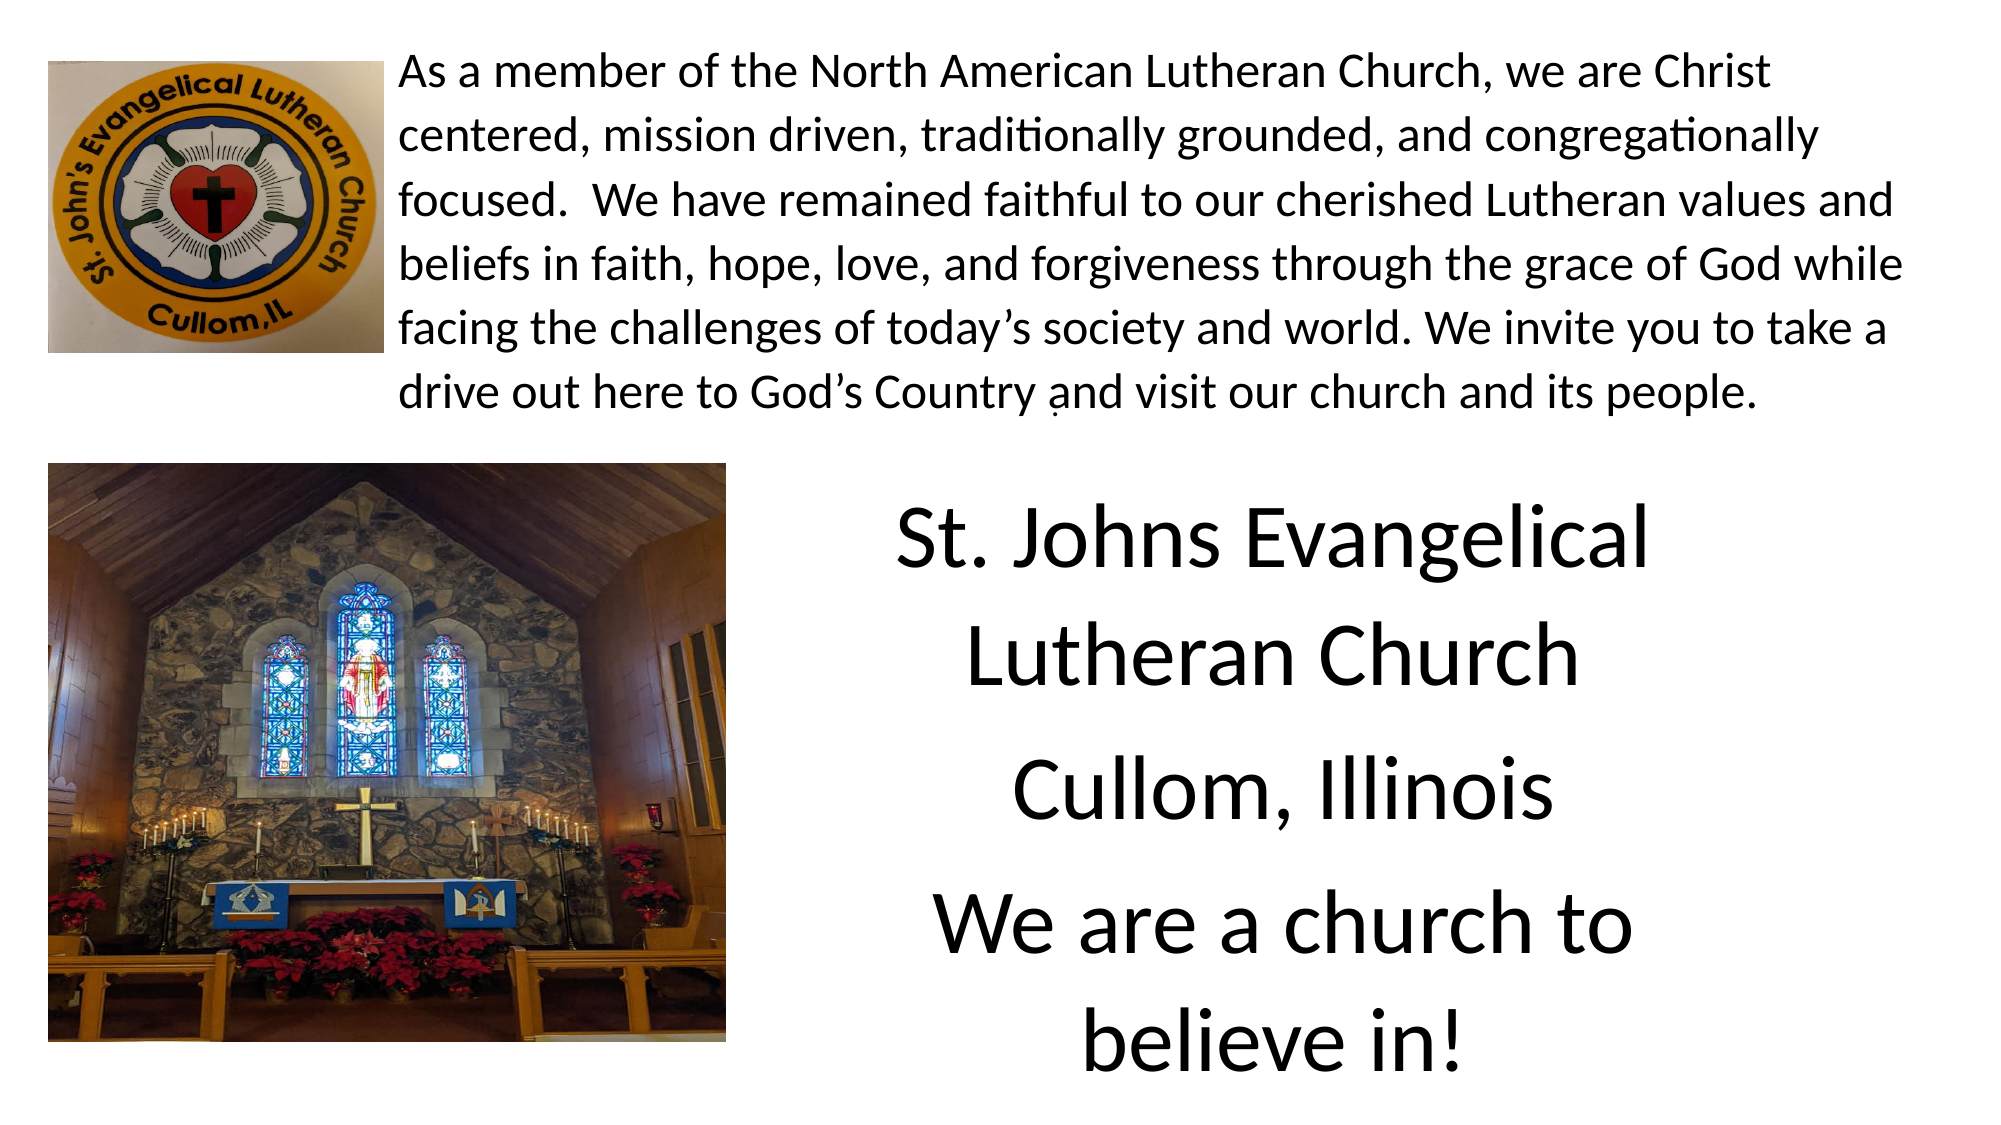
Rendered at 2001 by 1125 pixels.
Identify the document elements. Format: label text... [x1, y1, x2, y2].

text_box As a member of the North American Lutheran Church, we are Christ centered, mission driven, traditionally grounded, and congregationally focused. We have remained faithful to our cherished Lutheran values and beliefs in faith, hope, love, and forgiveness through the grace of God while facing the challenges of today’s society and world. We invite you to take a drive out here to God’s Country and visit our church and its people. [383, 26, 1952, 426]
picture [48, 61, 384, 353]
text_box St. Johns Evangelical Lutheran Church Cullom, Illinois We are a church to believe in! [777, 460, 1771, 1098]
picture [48, 463, 726, 1042]
text_box . [1036, 375, 1075, 460]
